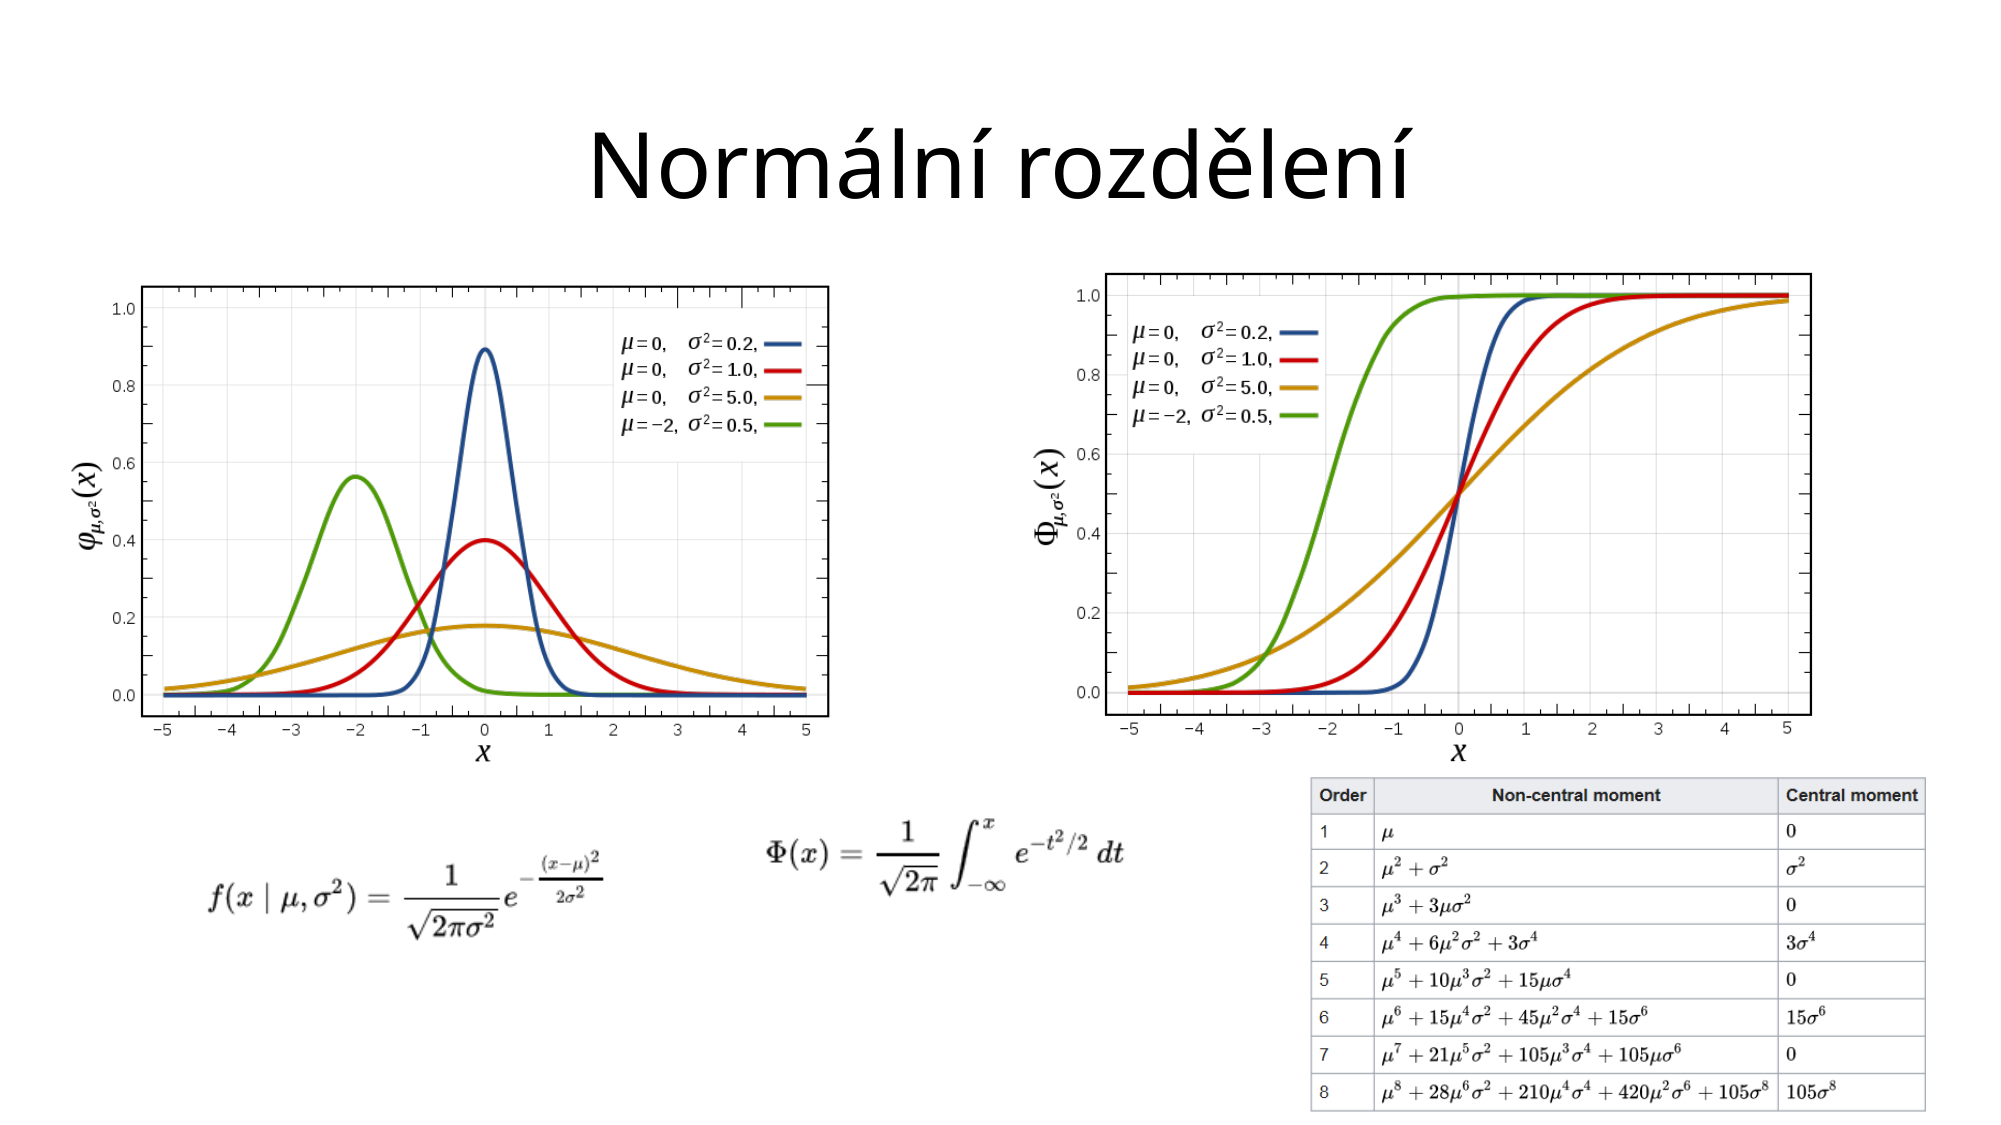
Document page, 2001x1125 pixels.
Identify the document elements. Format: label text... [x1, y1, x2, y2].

title Normální rozdělení [137, 59, 1863, 278]
picture [67, 276, 839, 770]
picture [756, 814, 1139, 899]
picture [199, 848, 616, 950]
picture [1029, 263, 1956, 1123]
